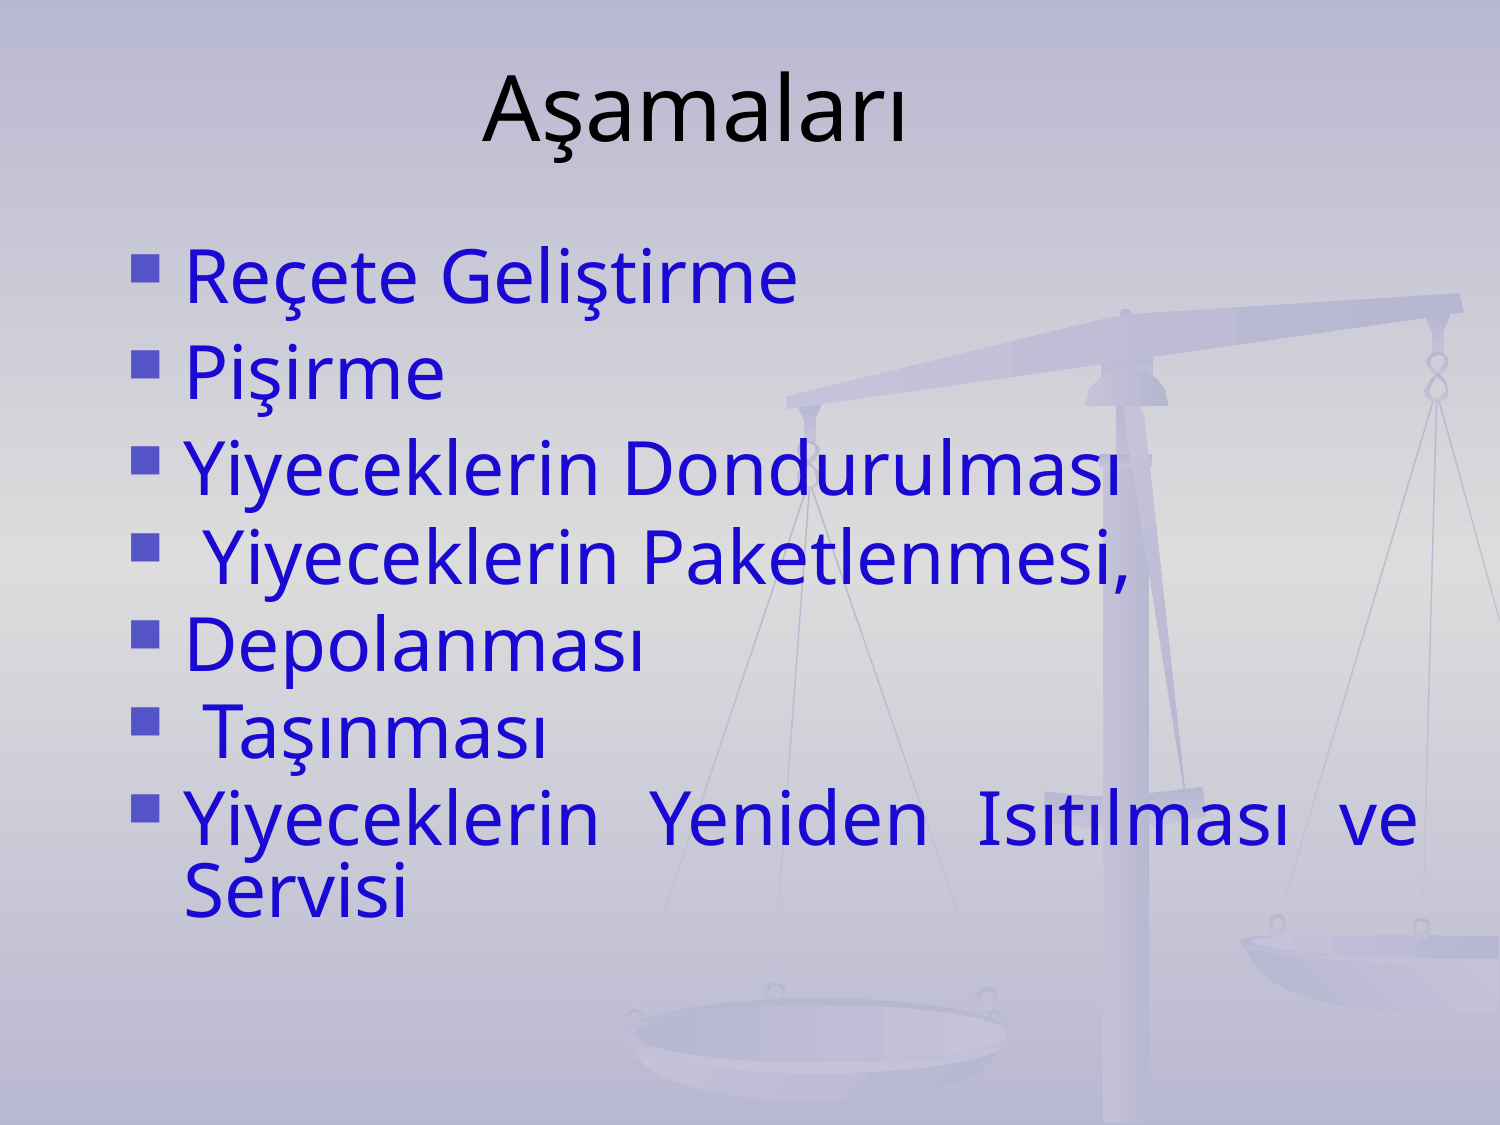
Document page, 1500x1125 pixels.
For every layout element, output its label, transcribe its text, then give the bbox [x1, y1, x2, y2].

text_box Aşamaları [206, 42, 1211, 168]
list Reçete Geliştirme Pişirme Yiyeceklerin Dondurulması Yiyeceklerin Paketlenmesi, Depolanması Taşınması Yiyeceklerin Yeniden Isıtılması ve Servisi [111, 231, 1436, 953]
